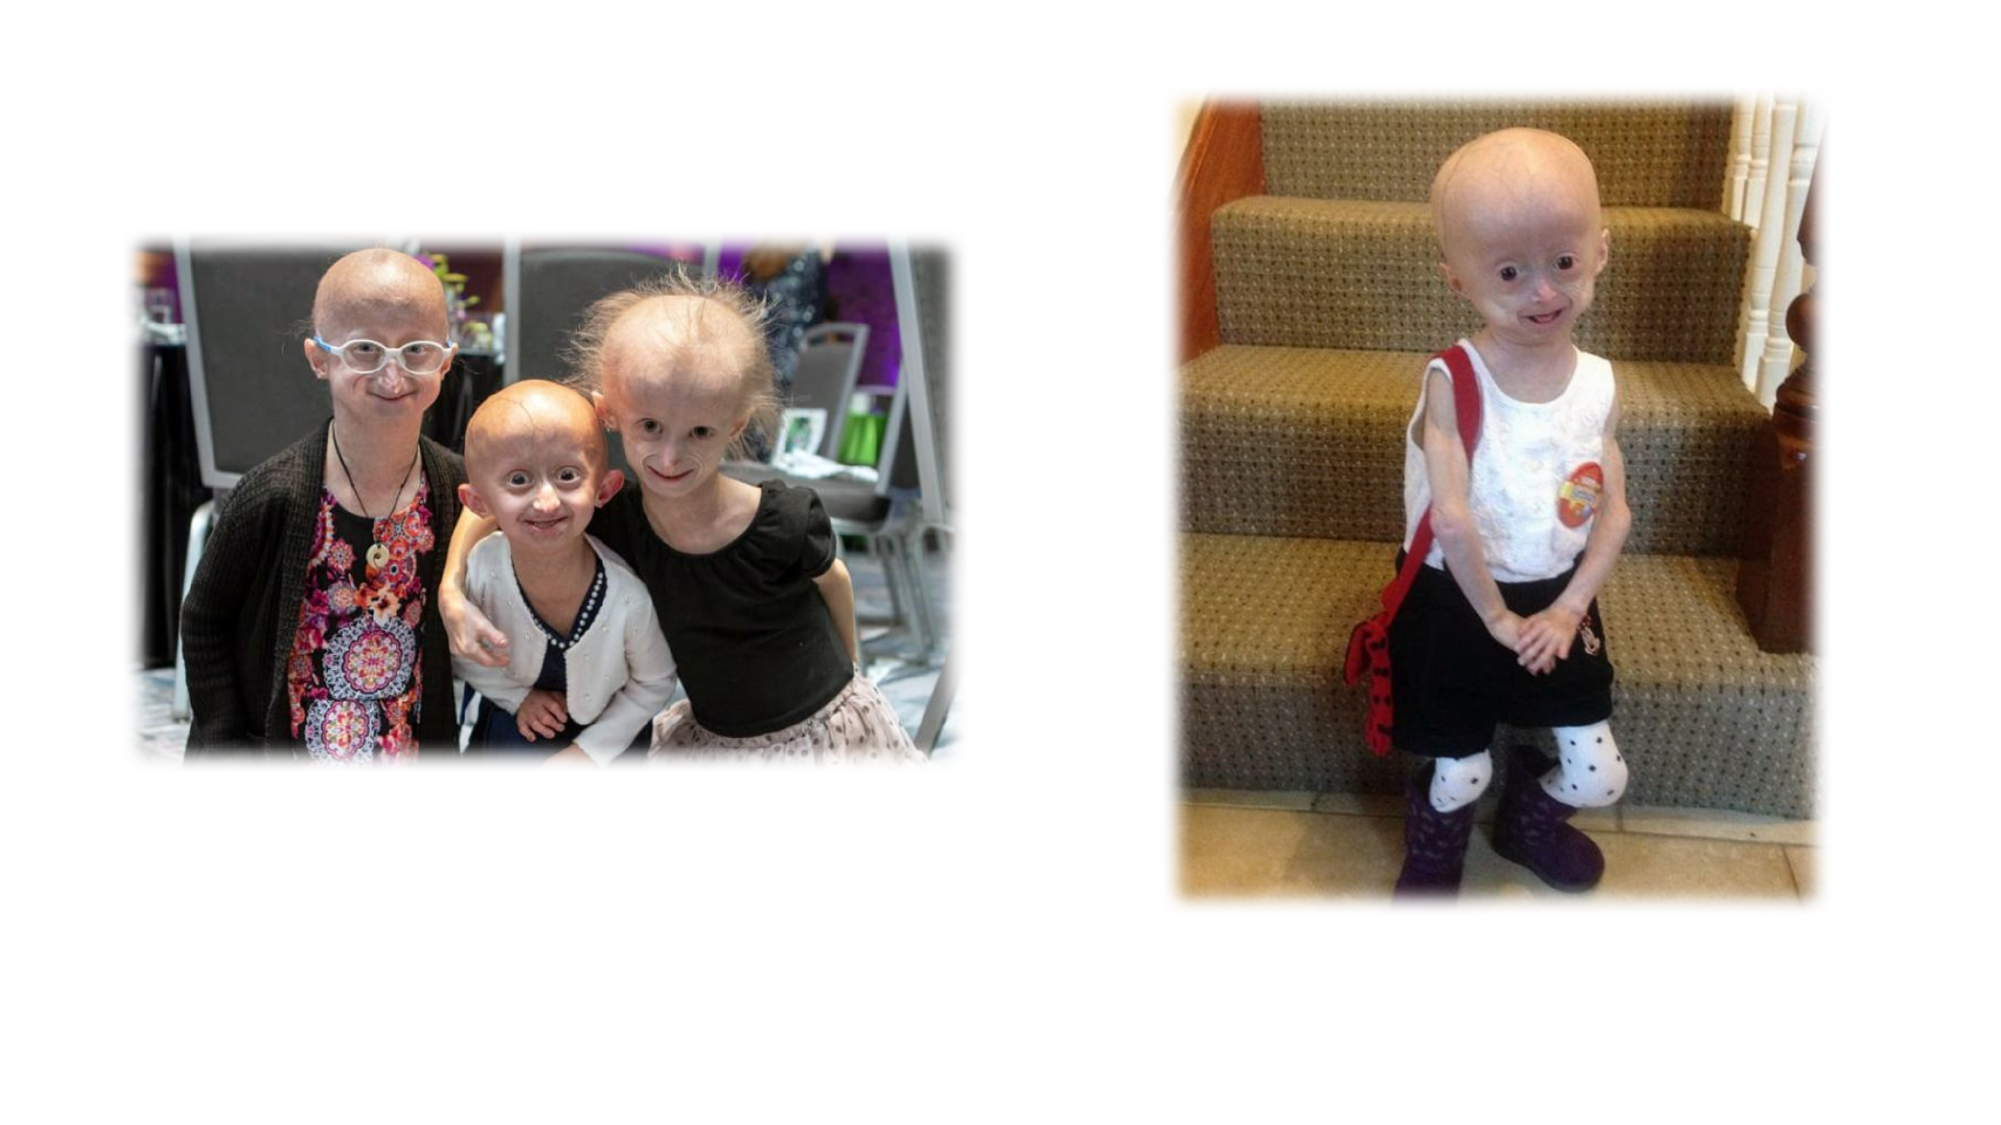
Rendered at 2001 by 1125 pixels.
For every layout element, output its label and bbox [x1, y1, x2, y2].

picture [122, 229, 968, 772]
picture [1161, 85, 1832, 916]
